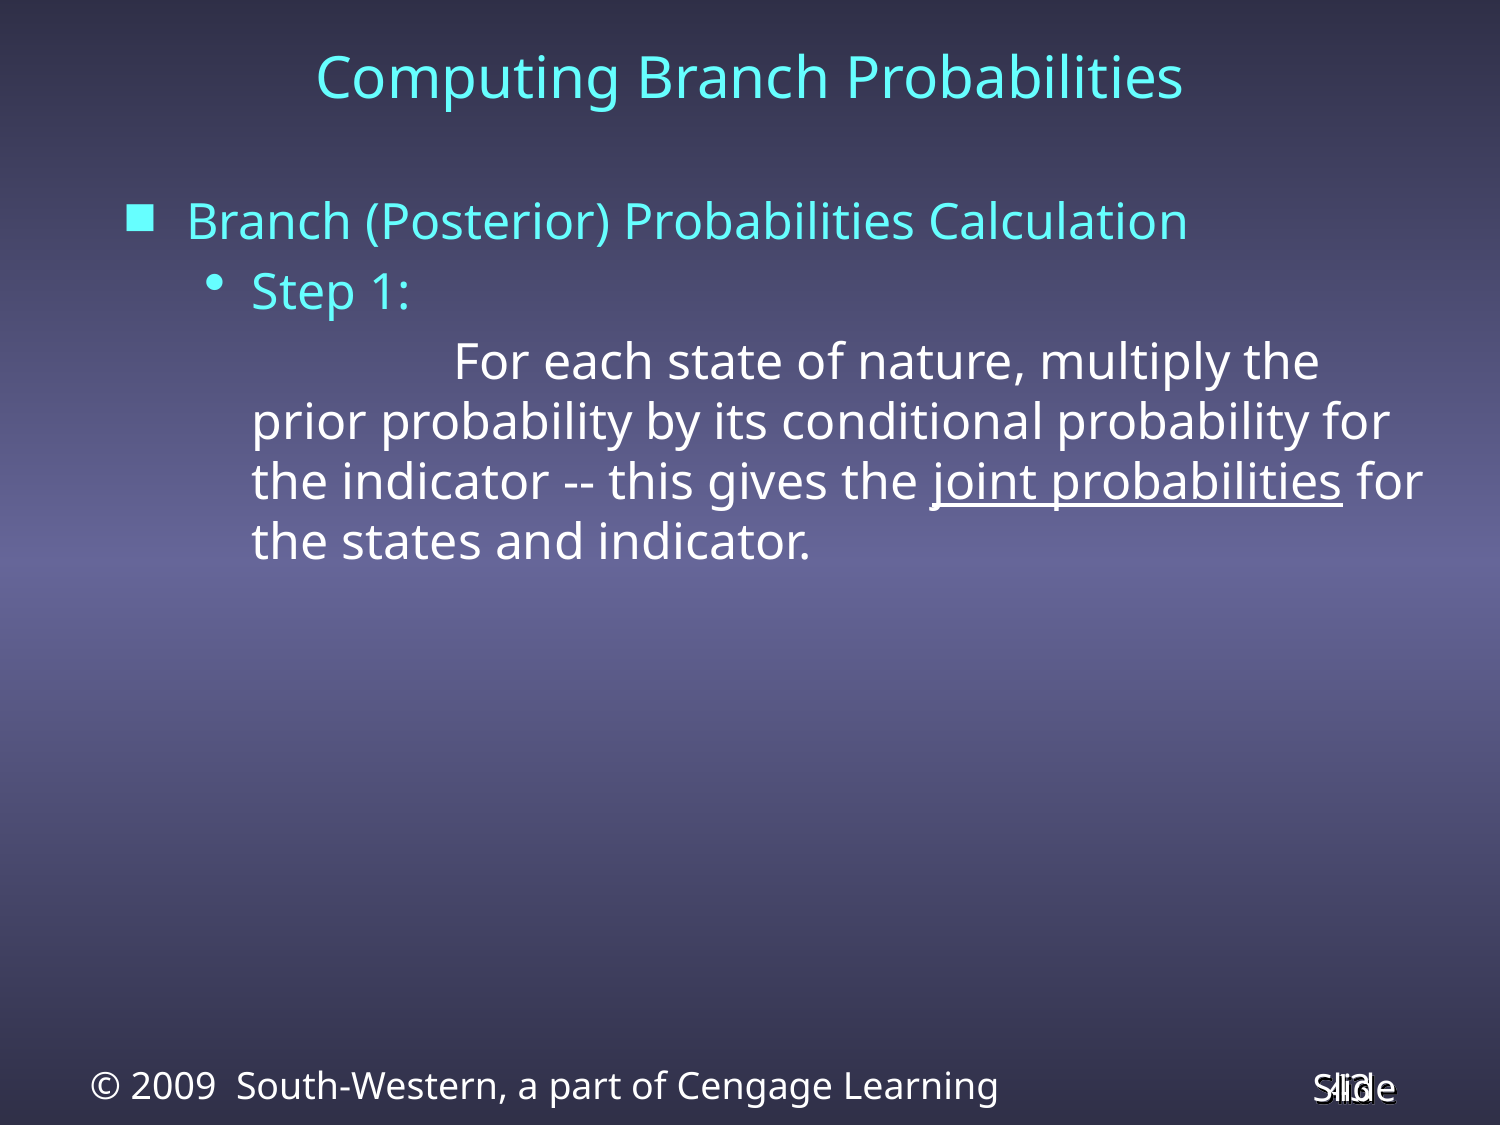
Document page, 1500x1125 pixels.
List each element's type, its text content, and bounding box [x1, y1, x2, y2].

text_box Computing Branch Probabilities [112, 8, 1388, 143]
text_box Branch (Posterior) Probabilities Calculation Step 1: For each state of nature, multiply the prior probability by its conditional probability for the indicator -- this gives the joint probabilities for the states and indicator. [114, 182, 1444, 603]
